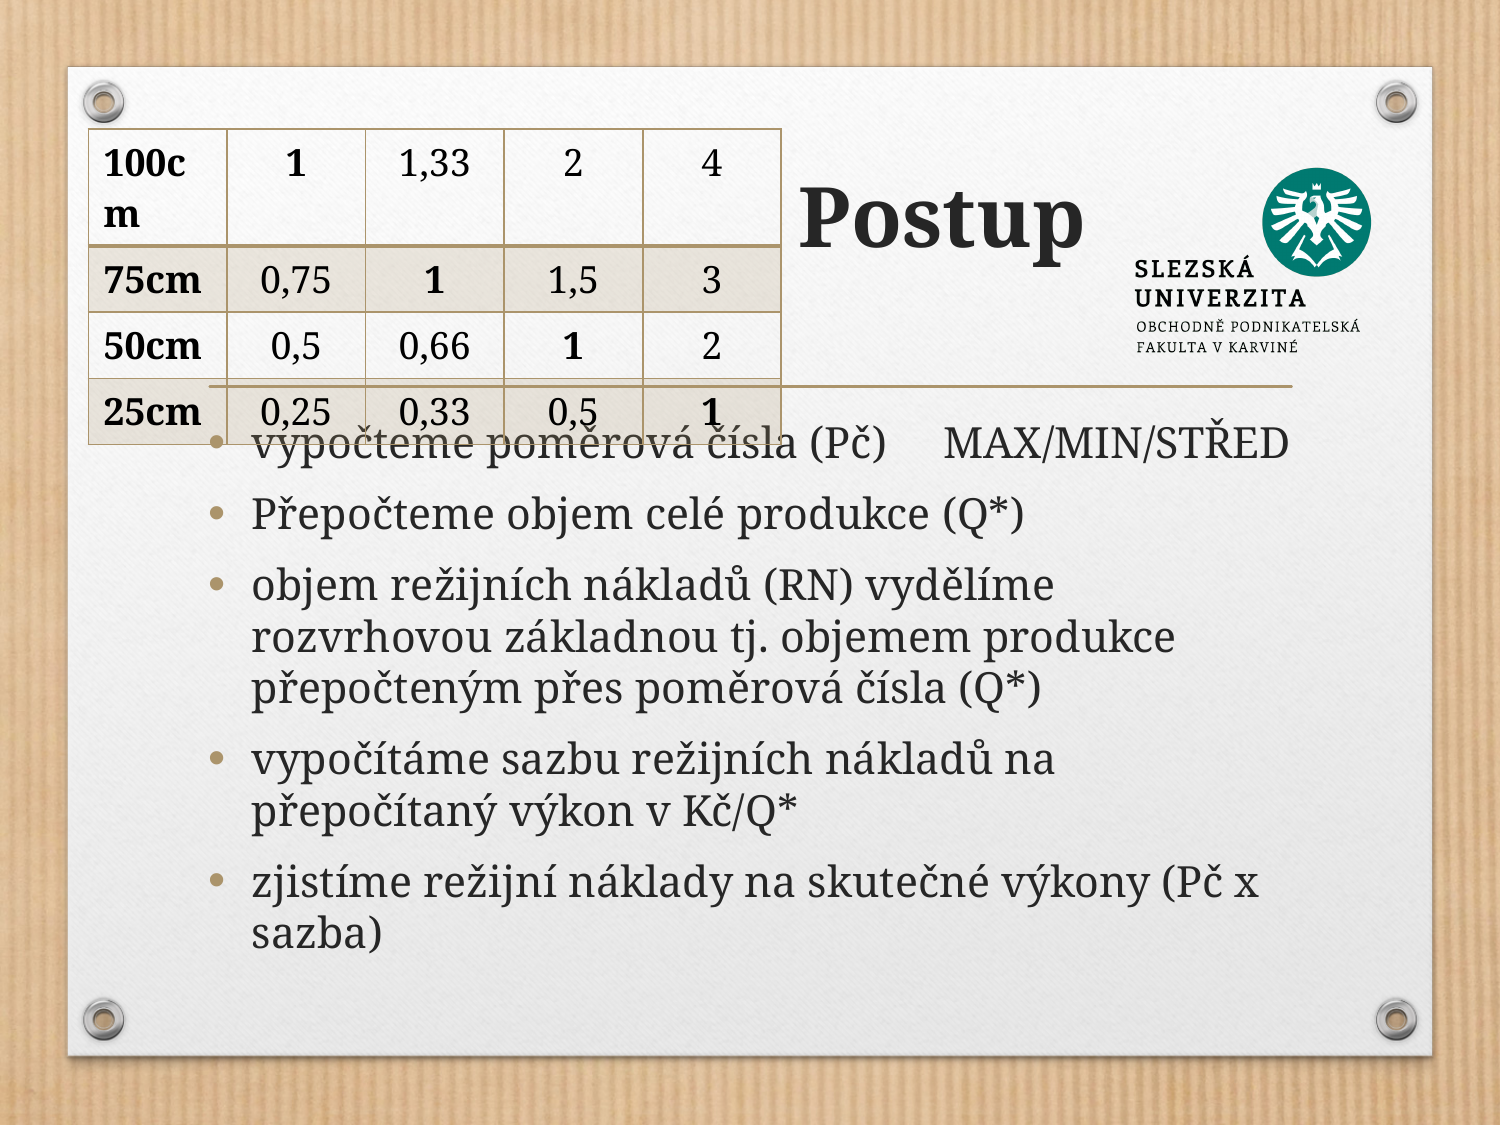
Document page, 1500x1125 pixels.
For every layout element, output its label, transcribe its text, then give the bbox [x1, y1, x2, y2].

table_header 4 [644, 130, 780, 244]
table_cell 0,66 [366, 313, 503, 378]
table_cell 2 [644, 313, 780, 378]
table_cell 1 [644, 379, 780, 444]
table_cell 1,5 [505, 248, 642, 311]
table_cell 0,33 [366, 379, 503, 444]
table_cell 0,5 [505, 379, 642, 444]
table_cell 50cm [89, 313, 226, 378]
table_cell 75cm [89, 248, 226, 311]
table_cell 0,25 [228, 379, 365, 444]
picture [0, 0, 1500, 1125]
list vypočteme poměrová čísla (Pč) MAX/MIN/STŘED Přepočteme objem celé produkce (Q*) objem režijních nákladů (RN) vydělíme rozvrhovou základnou tj. objemem produkce přepočteným přes poměrová čísla (Q*) vypočítáme sazbu režijních nákladů na přepočítaný výkon v Kč/Q* zjistíme režijní náklady na skutečné výkony (Pč x sazba) [193, 408, 1309, 974]
table_cell 0,75 [228, 248, 365, 311]
table_cell 1 [366, 248, 503, 311]
table_header 100cm [89, 130, 226, 244]
table_header 2 [505, 130, 642, 244]
table_header 1,33 [366, 130, 503, 244]
table_cell 25cm [89, 379, 226, 444]
table_header 1 [228, 130, 365, 244]
table_cell 3 [644, 248, 780, 311]
table_cell 1 [505, 313, 642, 378]
title Postup [395, 106, 1500, 321]
table_cell 0,5 [228, 313, 365, 378]
